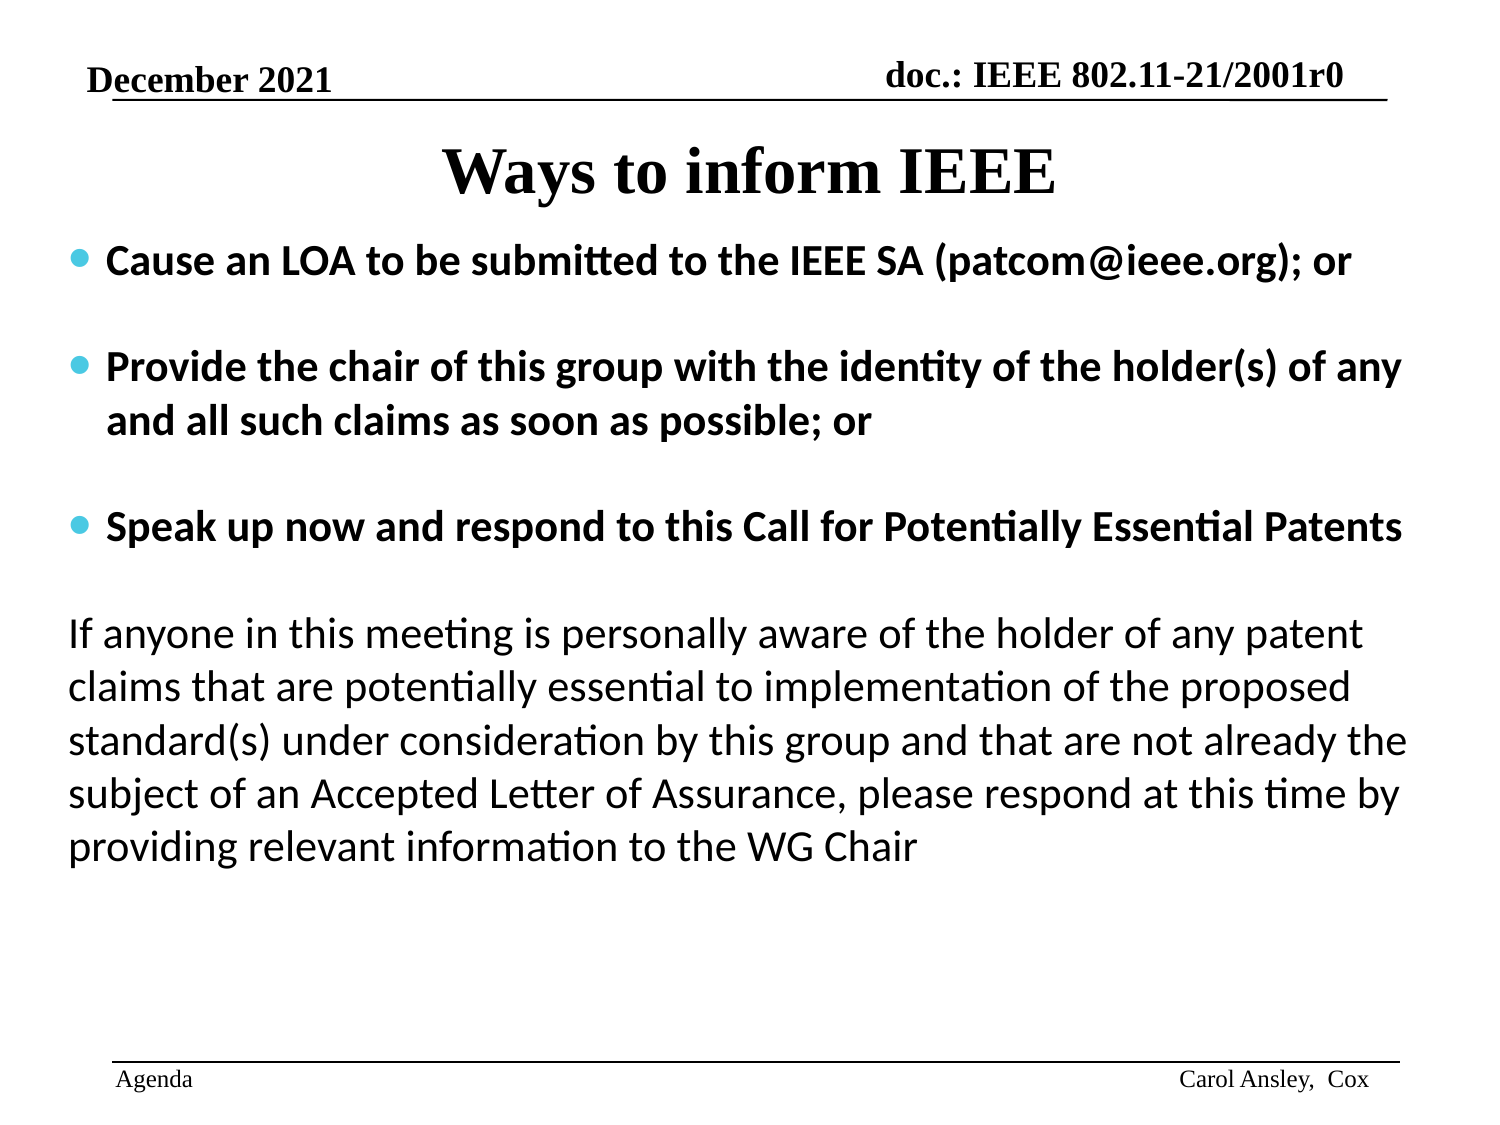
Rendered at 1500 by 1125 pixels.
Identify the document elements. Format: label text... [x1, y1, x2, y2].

list [74, 184, 1426, 223]
title Ways to inform IEEE [74, 129, 1426, 184]
text_box Cause an LOA to be submitted to the IEEE SA (patcom@ieee.org); or Provide the chair of this group with the identity of the holder(s) of any and all such claims as soon as possible; or Speak up now and respond to this Call for Potentially Essential Patents If anyone in this meeting is personally aware of the holder of any patent claims that are potentially essential to implementation of the proposed standard(s) under consideration by this group and that are not already the subject of an Accepted Letter of Assurance, please respond at this time by providing relevant information to the WG Chair [53, 223, 1447, 996]
